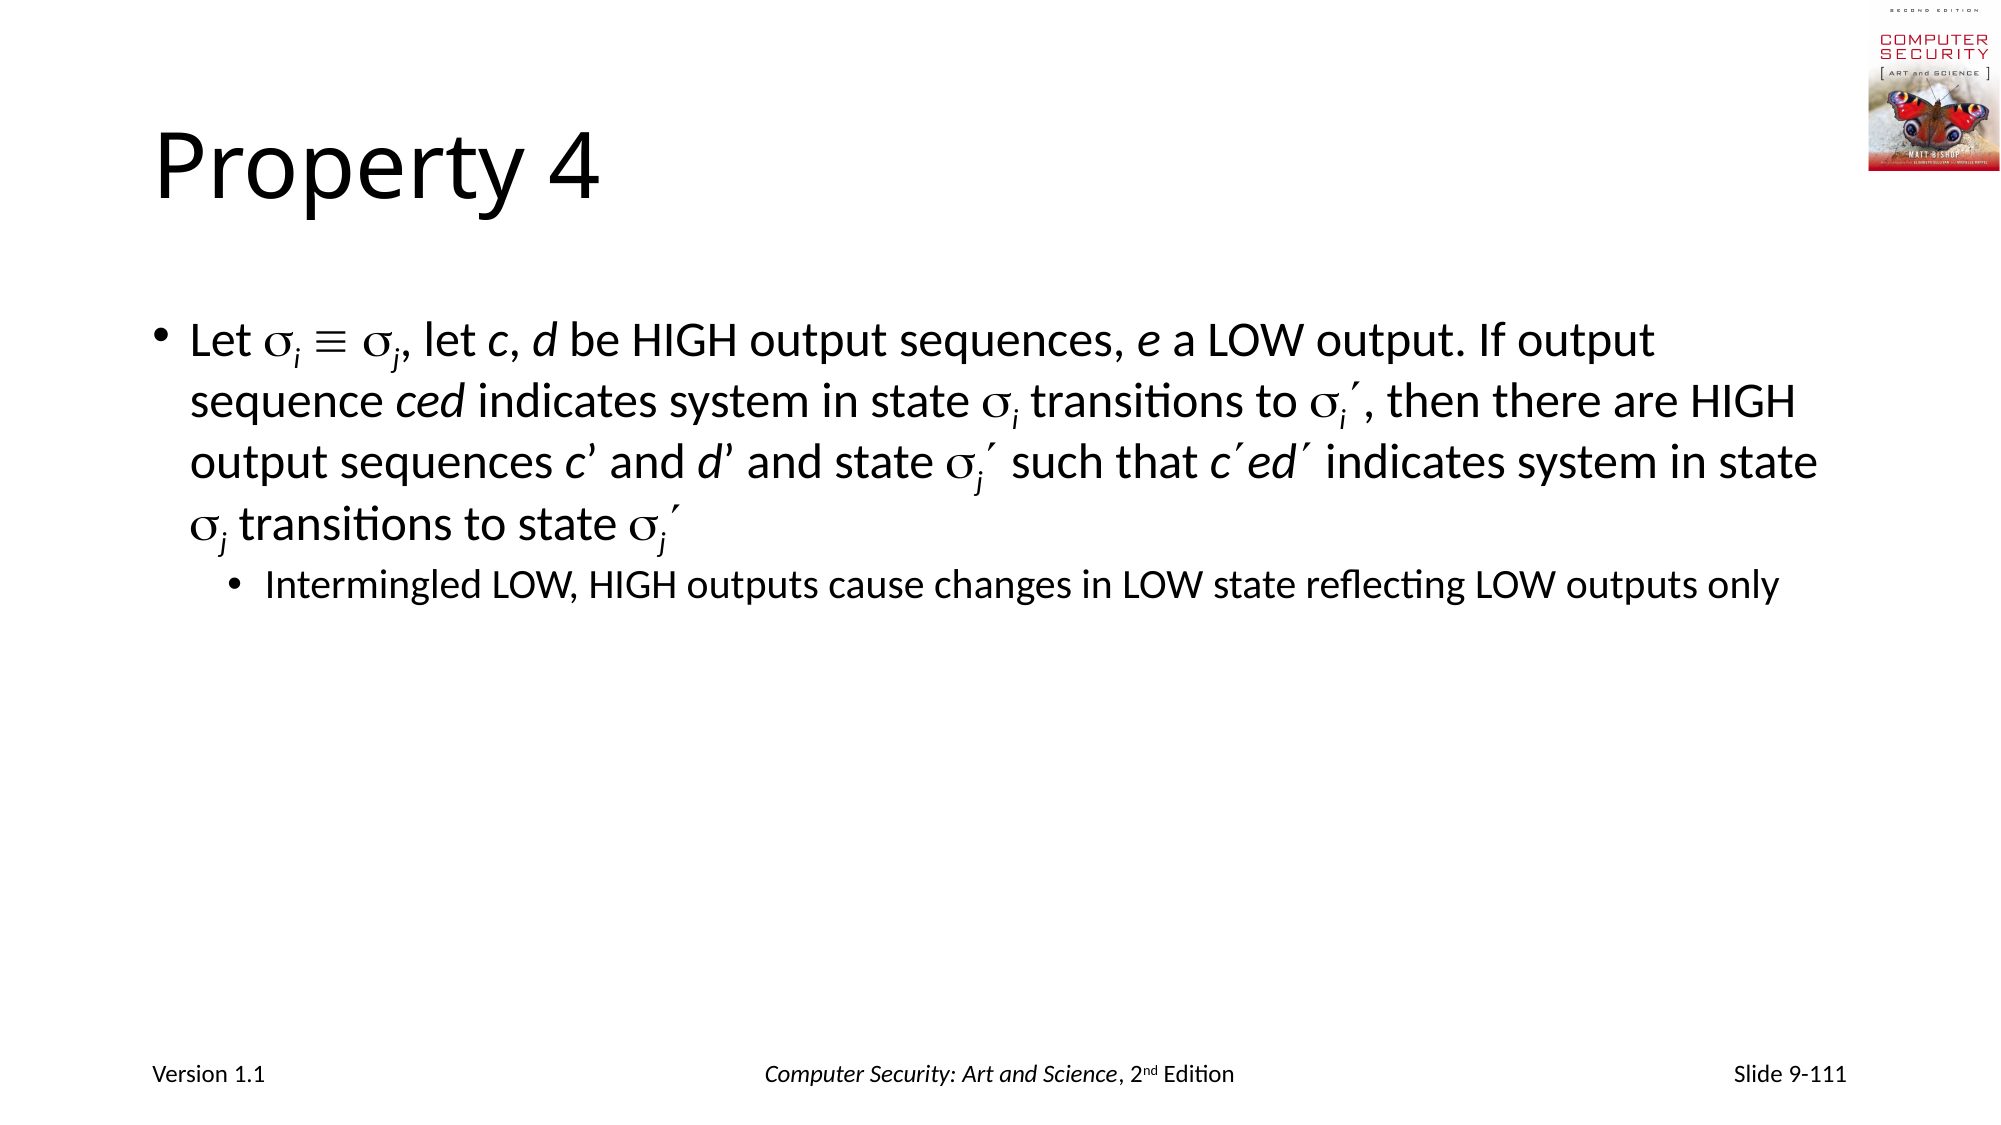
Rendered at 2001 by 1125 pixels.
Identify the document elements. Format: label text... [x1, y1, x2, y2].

slide_number Version 1.1 [137, 1042, 588, 1103]
picture [1868, 0, 2000, 171]
slide_number Slide 9-111 [1412, 1042, 1863, 1103]
title Property 4 [137, 59, 1863, 278]
footer Computer Security: Art and Science, 2nd Edition [662, 1042, 1338, 1103]
list Let i  j, let c, d be HIGH output sequences, e a LOW output. If output sequence ced indicates system in state i transitions to i, then there are HIGH output sequences c’ and d’ and state j such that ced indicates system in state j transitions to state j Intermingled LOW, HIGH outputs cause changes in LOW state reflecting LOW outputs only [137, 299, 1863, 1014]
